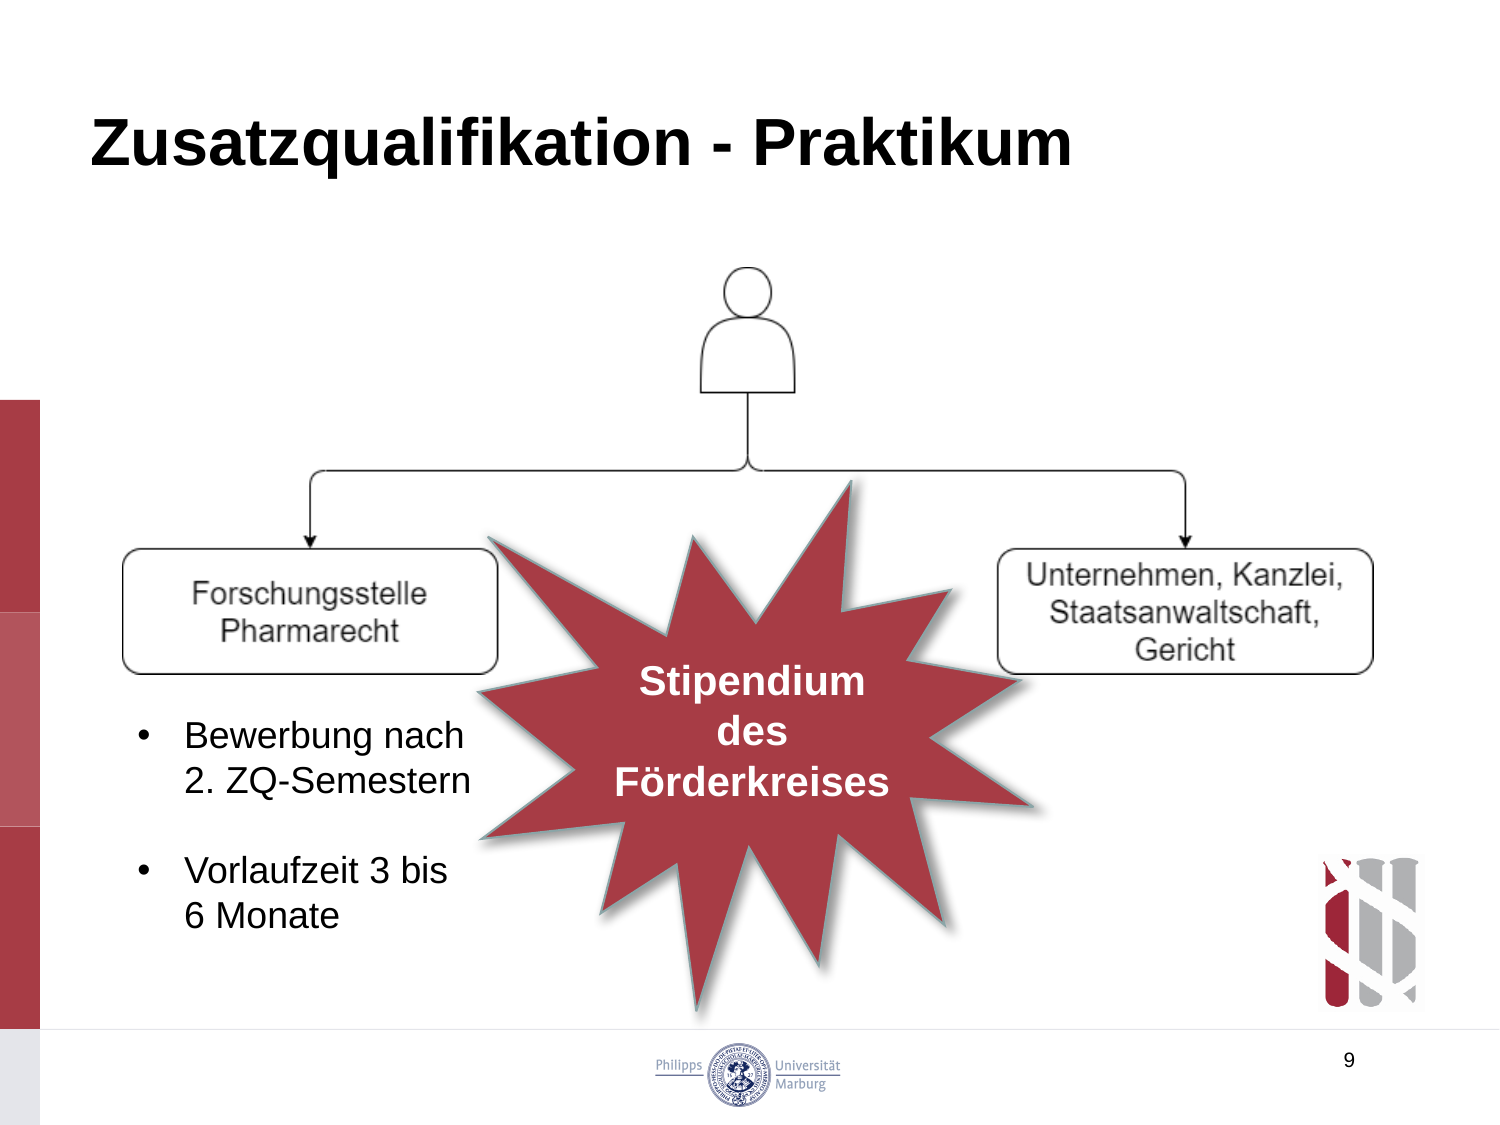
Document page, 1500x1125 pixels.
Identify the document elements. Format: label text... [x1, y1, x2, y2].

text_box Bewerbung nach 2. ZQ-Semestern Vorlaufzeit 3 bis 6 Monate [122, 704, 491, 944]
picture [1318, 854, 1425, 1012]
text_box Stipendium des Förderkreises [475, 675, 1035, 1012]
slide_number 9 [1328, 1039, 1420, 1118]
picture [122, 267, 1375, 675]
title Zusatzqualifikation - Praktikum [75, 45, 1425, 233]
